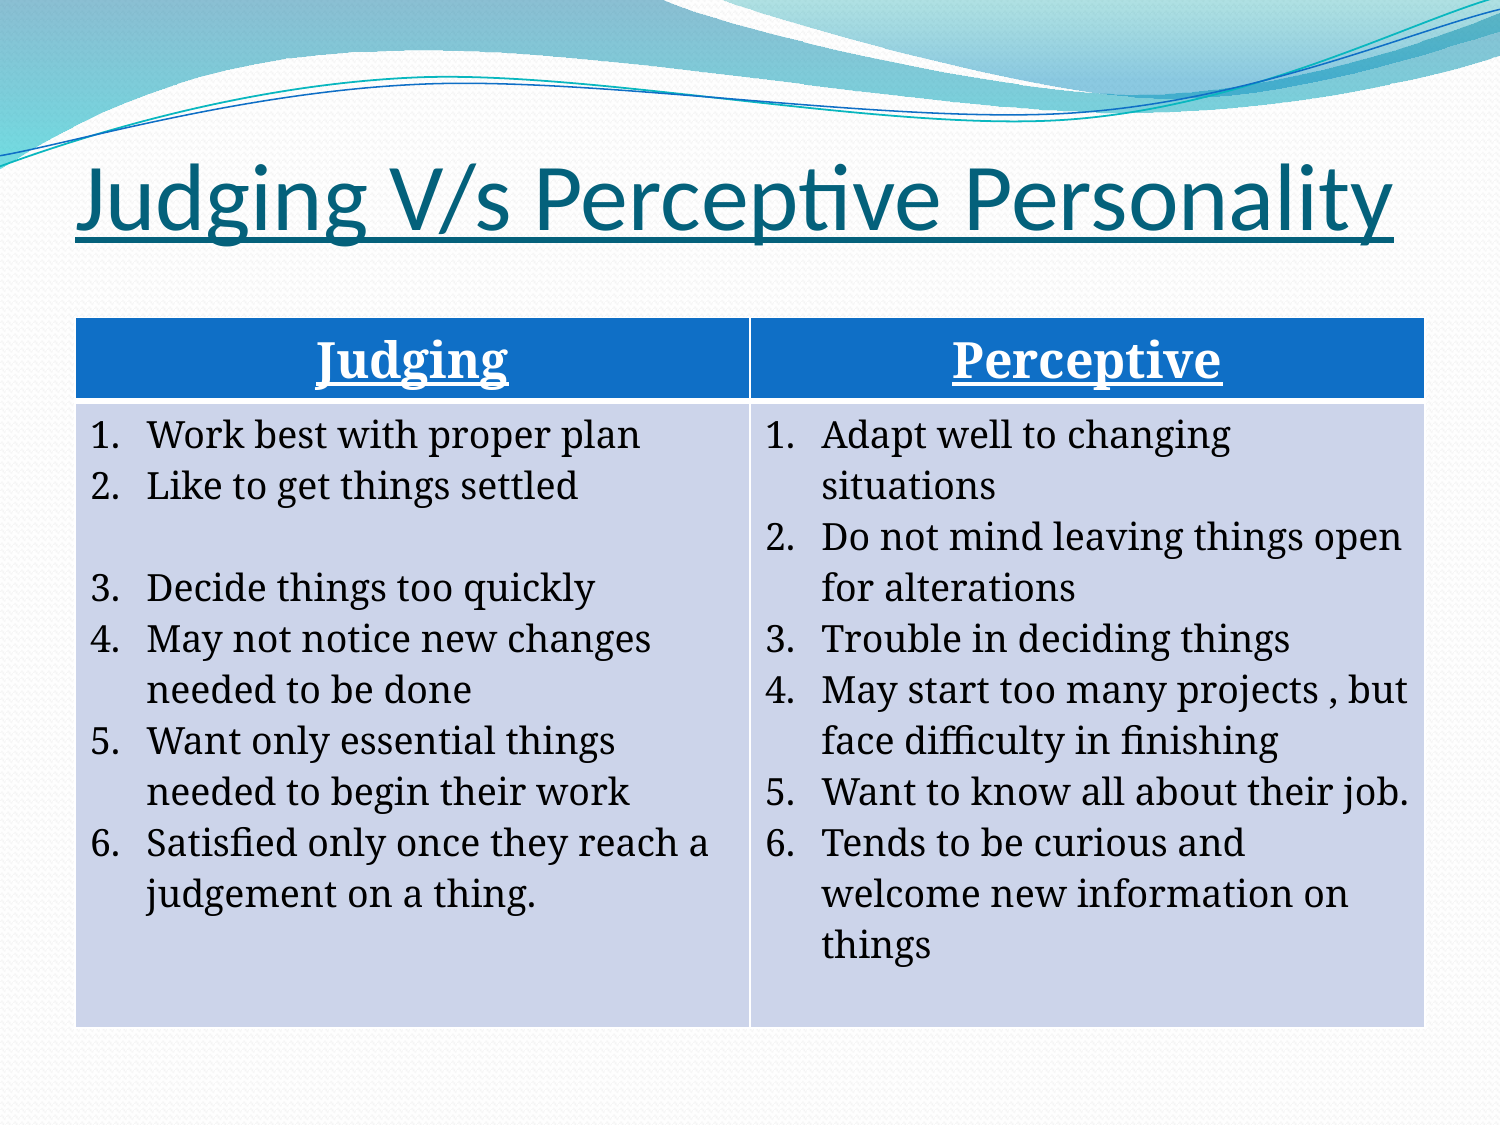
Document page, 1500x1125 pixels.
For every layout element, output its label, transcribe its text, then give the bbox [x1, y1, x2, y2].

table_cell Adapt well to changing situations Do not mind leaving things open for alterations Trouble in deciding things May start too many projects , but face difficulty in finishing Want to know all about their job. Tends to be curious and welcome new information on things [751, 404, 1424, 1027]
title Judging V/s Perceptive Personality [75, 115, 1425, 250]
table_cell Work best with proper plan Like to get things settled Decide things too quickly May not notice new changes needed to be done Want only essential things needed to begin their work Satisfied only once they reach a judgement on a thing. [76, 404, 749, 1027]
table_header Judging [76, 318, 749, 398]
table_header Perceptive [751, 318, 1424, 398]
